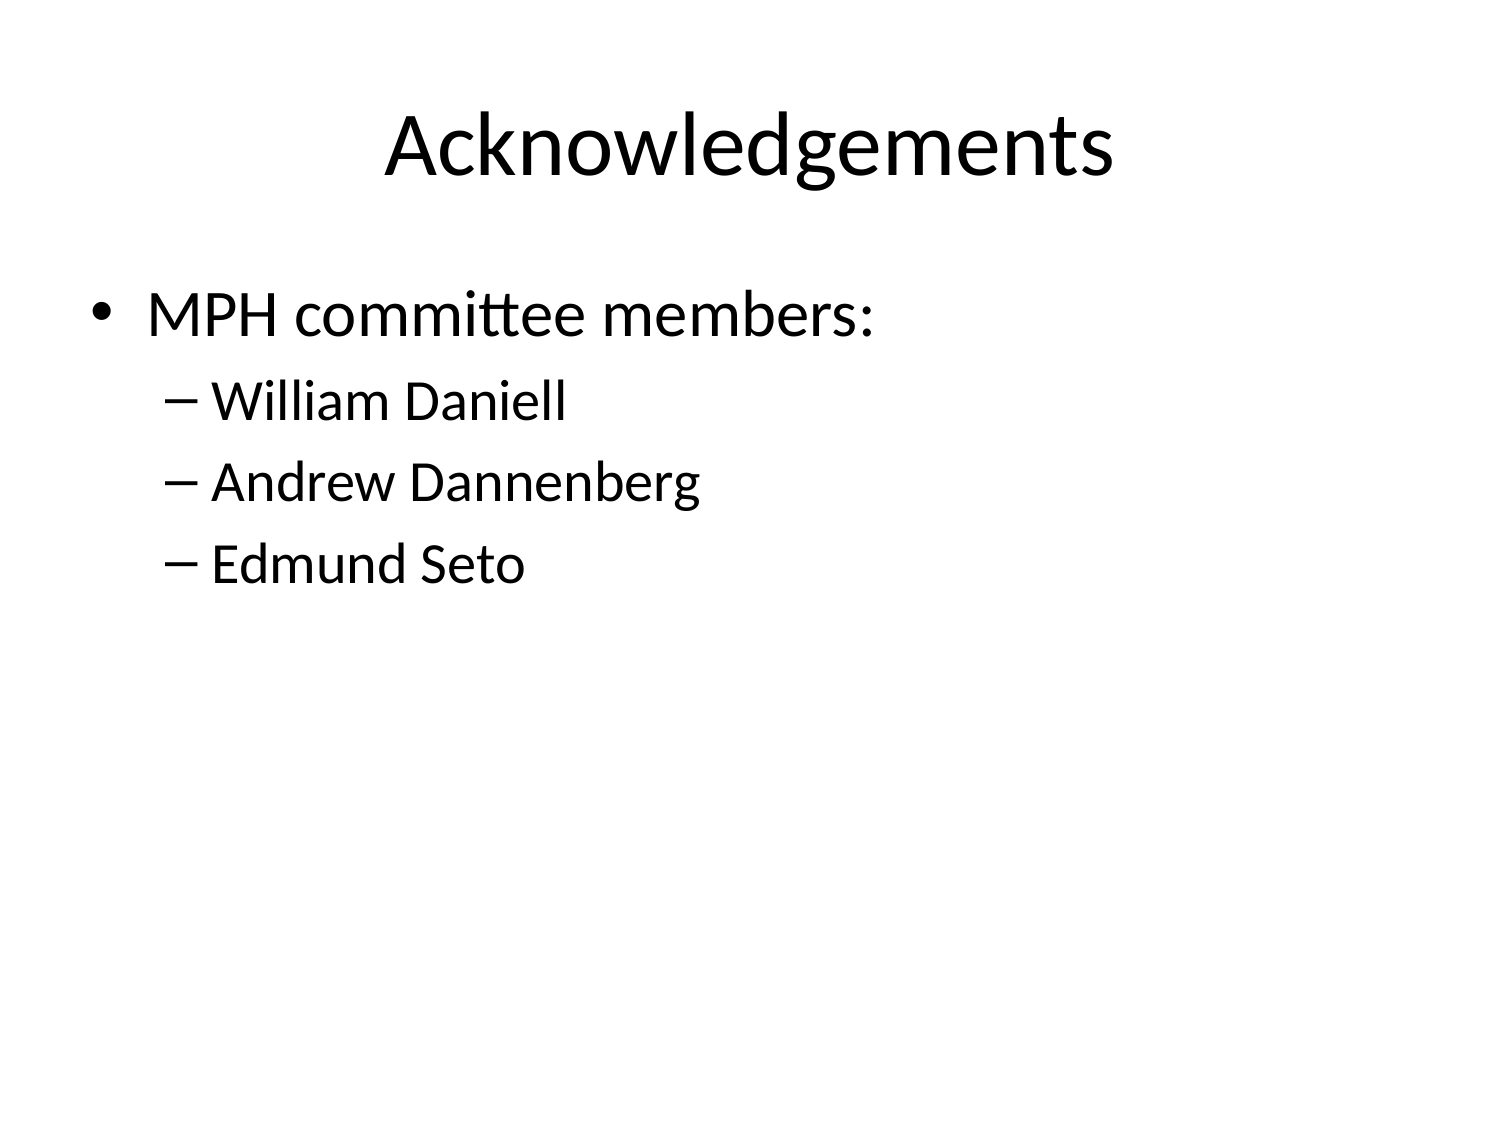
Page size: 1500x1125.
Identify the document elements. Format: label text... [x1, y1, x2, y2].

title Acknowledgements [75, 45, 1425, 233]
list MPH committee members: William Daniell Andrew Dannenberg Edmund Seto [75, 262, 1425, 1005]
